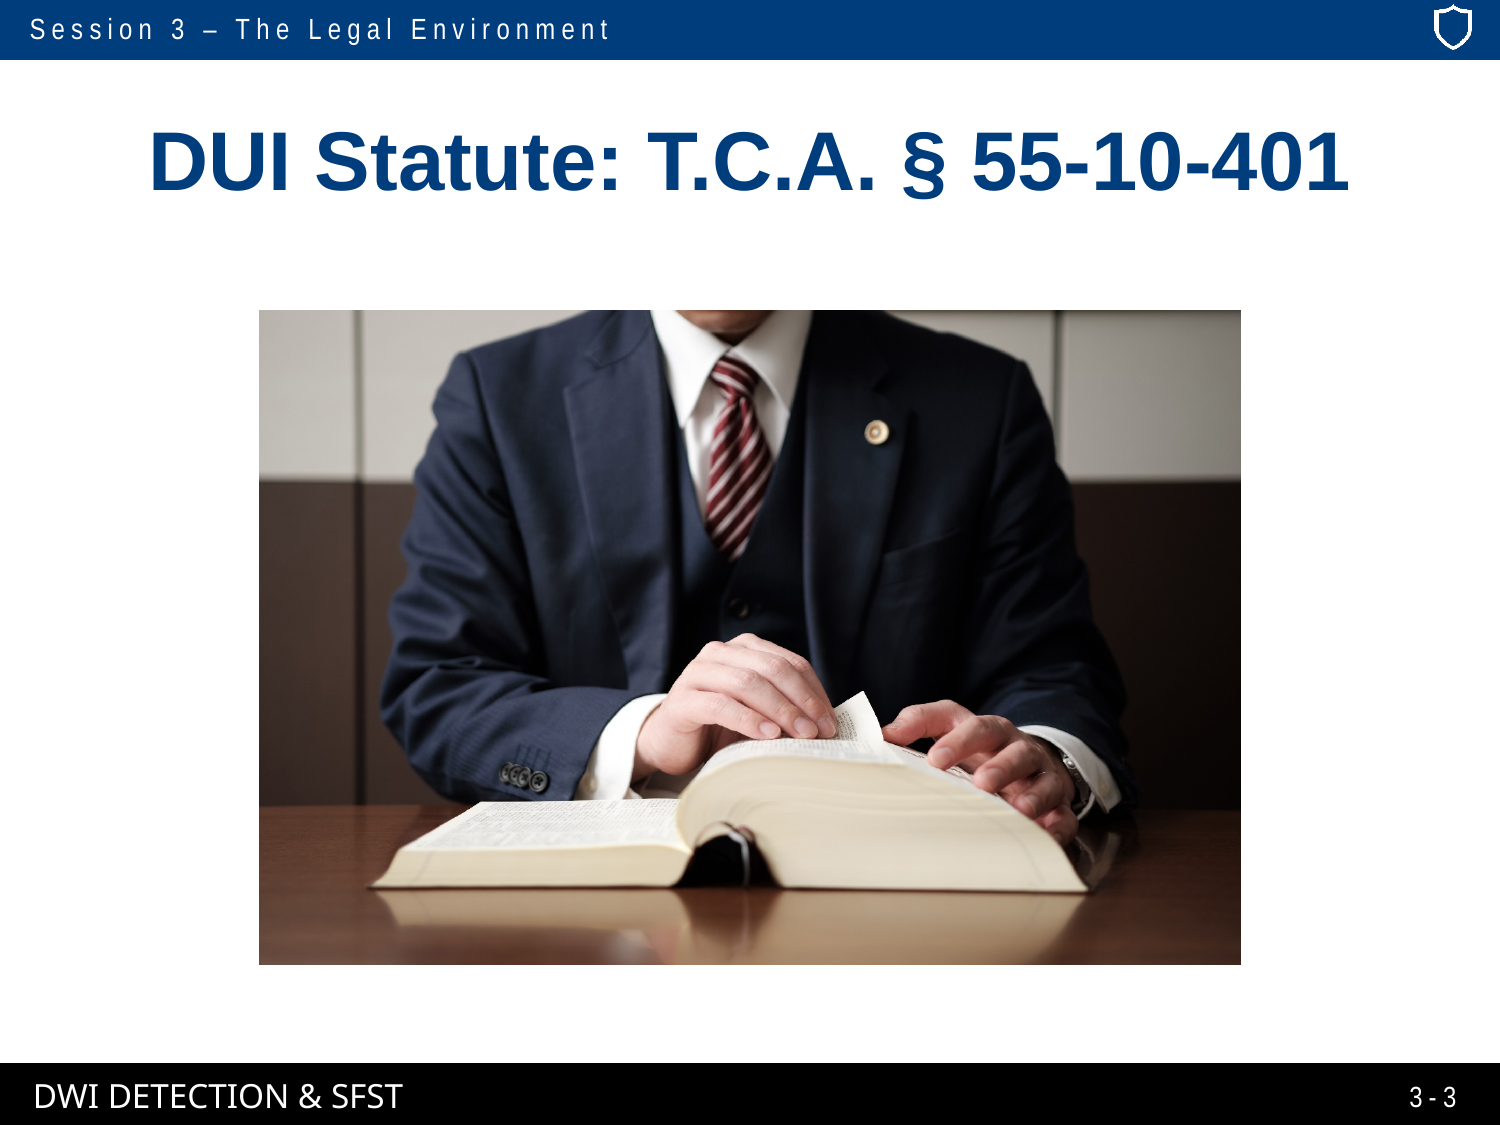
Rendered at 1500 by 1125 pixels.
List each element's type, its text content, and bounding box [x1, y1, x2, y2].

picture [259, 310, 1241, 965]
slide_number 3-3 [1121, 1065, 1472, 1125]
picture [1434, 4, 1472, 50]
title DUI Statute: T.C.A. § 55-10-401 [75, 104, 1425, 210]
